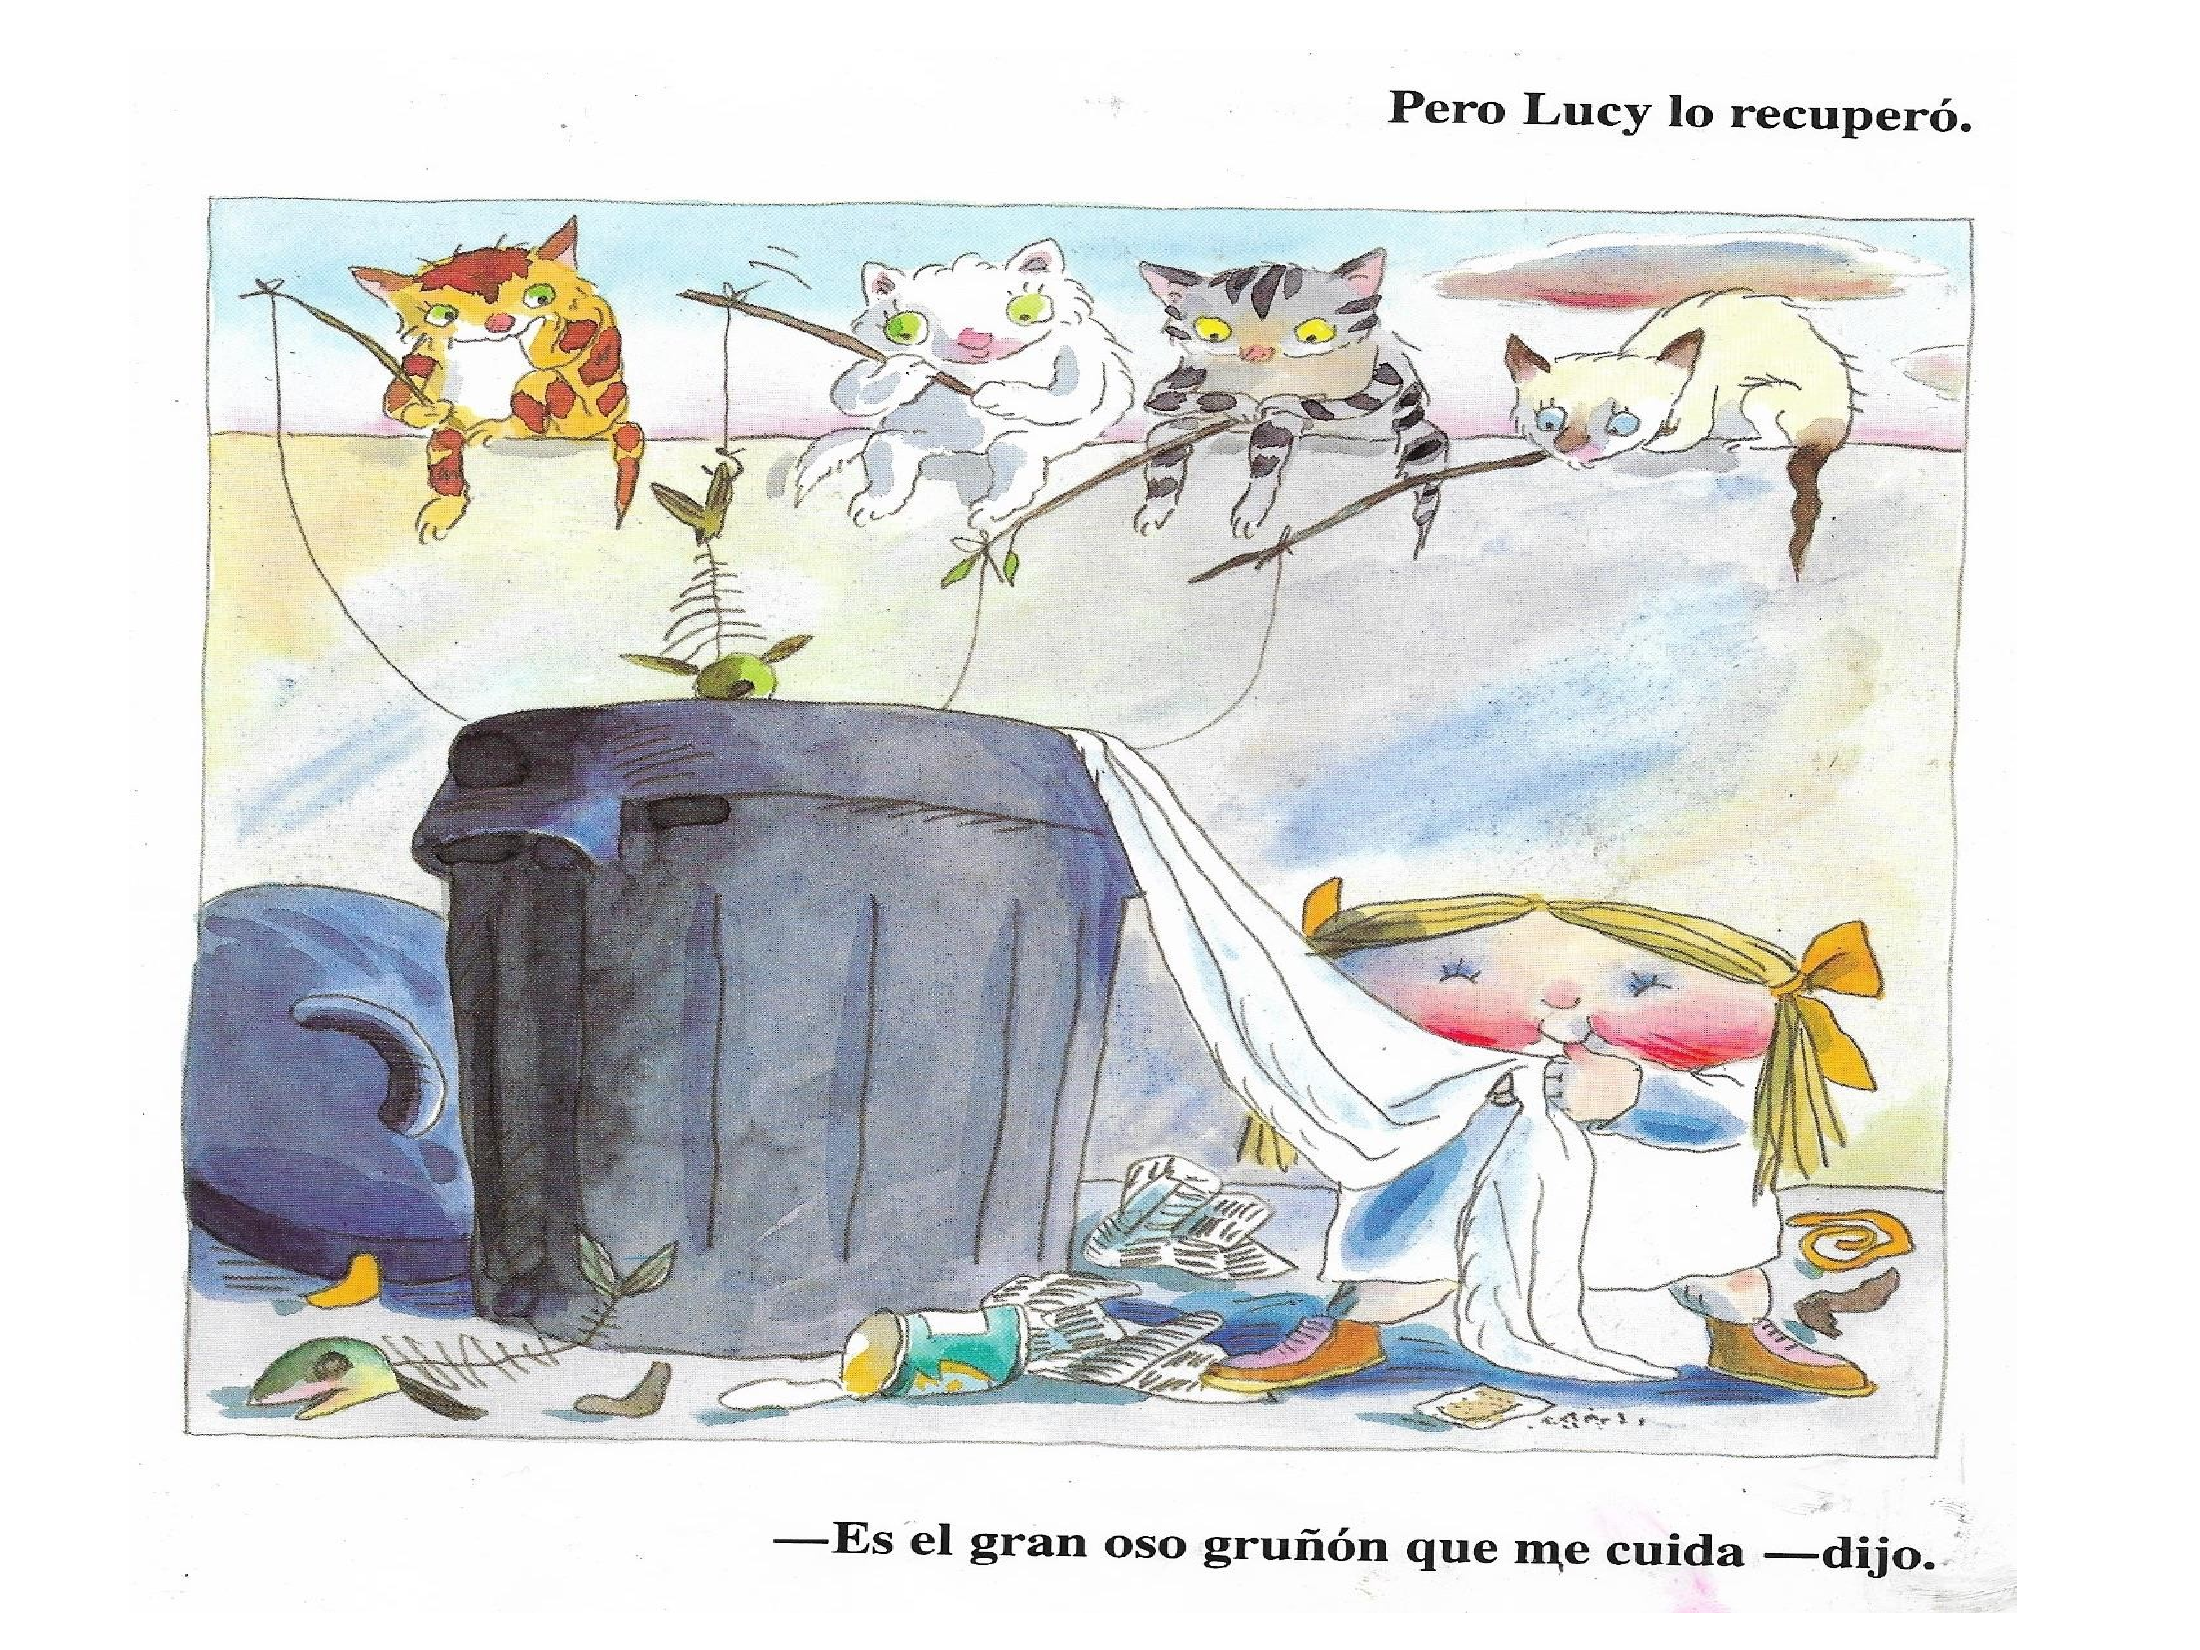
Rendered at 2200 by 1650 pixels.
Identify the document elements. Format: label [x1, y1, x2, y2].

picture [129, 49, 2017, 1613]
